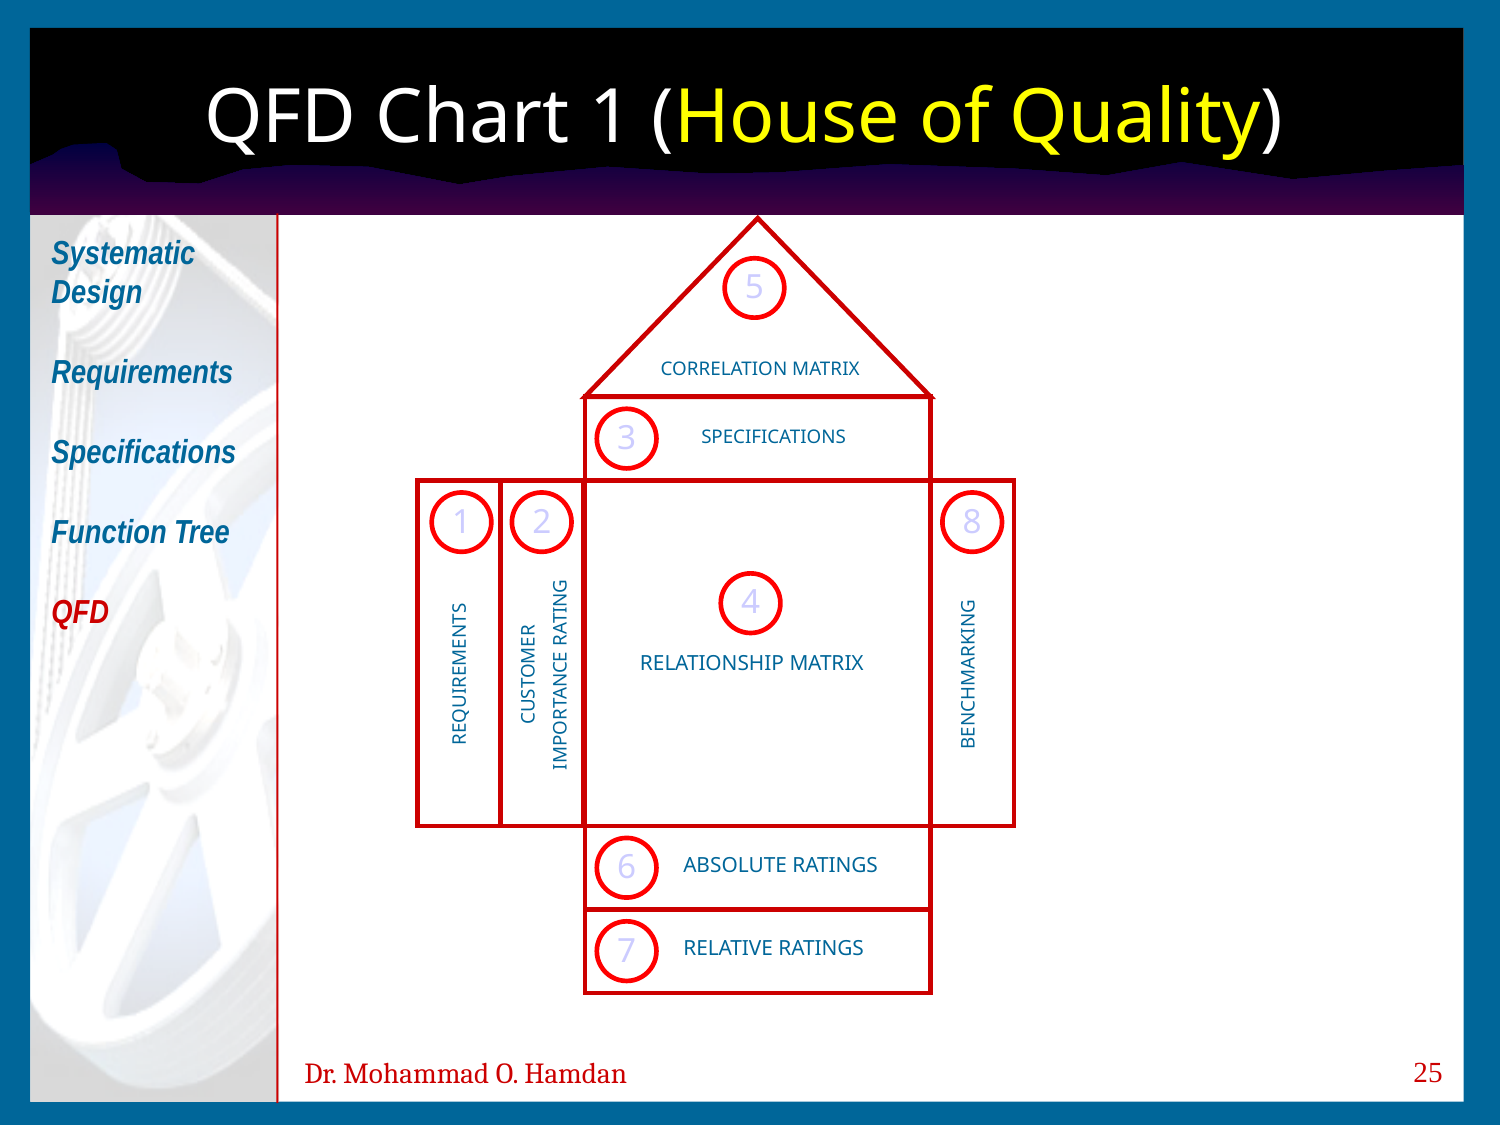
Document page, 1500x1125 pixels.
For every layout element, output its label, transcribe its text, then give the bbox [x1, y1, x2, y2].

text_box [930, 480, 1014, 826]
text_box [663, 218, 853, 316]
text_box [417, 480, 500, 826]
title QFD Chart 1 (House of Quality) [50, 33, 1438, 192]
footer Dr. Mohammad O. Hamdan [289, 1046, 765, 1103]
text_box REQUIREMENTS [439, 560, 477, 824]
text_box ABSOLUTE RATINGS [668, 844, 919, 884]
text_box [431, 492, 492, 553]
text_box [596, 921, 657, 982]
text_box [584, 376, 931, 397]
text_box SPECIFICATIONS [666, 417, 881, 455]
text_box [724, 257, 785, 318]
text_box [584, 397, 931, 481]
text_box RELATIVE RATINGS [668, 927, 919, 967]
text_box RELATIONSHIP MATRIX [596, 641, 907, 682]
text_box [500, 480, 584, 826]
text_box CORRELATION MATRIX [605, 316, 916, 387]
text_box Systematic Design Requirements Specifications Function Tree QFD [36, 223, 266, 638]
slide_number 25 [1145, 1045, 1459, 1103]
text_box Customer Importance Rating [508, 525, 578, 824]
text_box [584, 826, 931, 909]
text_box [942, 492, 1003, 553]
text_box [596, 408, 657, 469]
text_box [596, 837, 657, 898]
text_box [720, 573, 781, 634]
text_box BENCHMARKING [948, 560, 986, 824]
text_box [584, 909, 931, 993]
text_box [511, 492, 572, 553]
text_box [584, 481, 930, 826]
